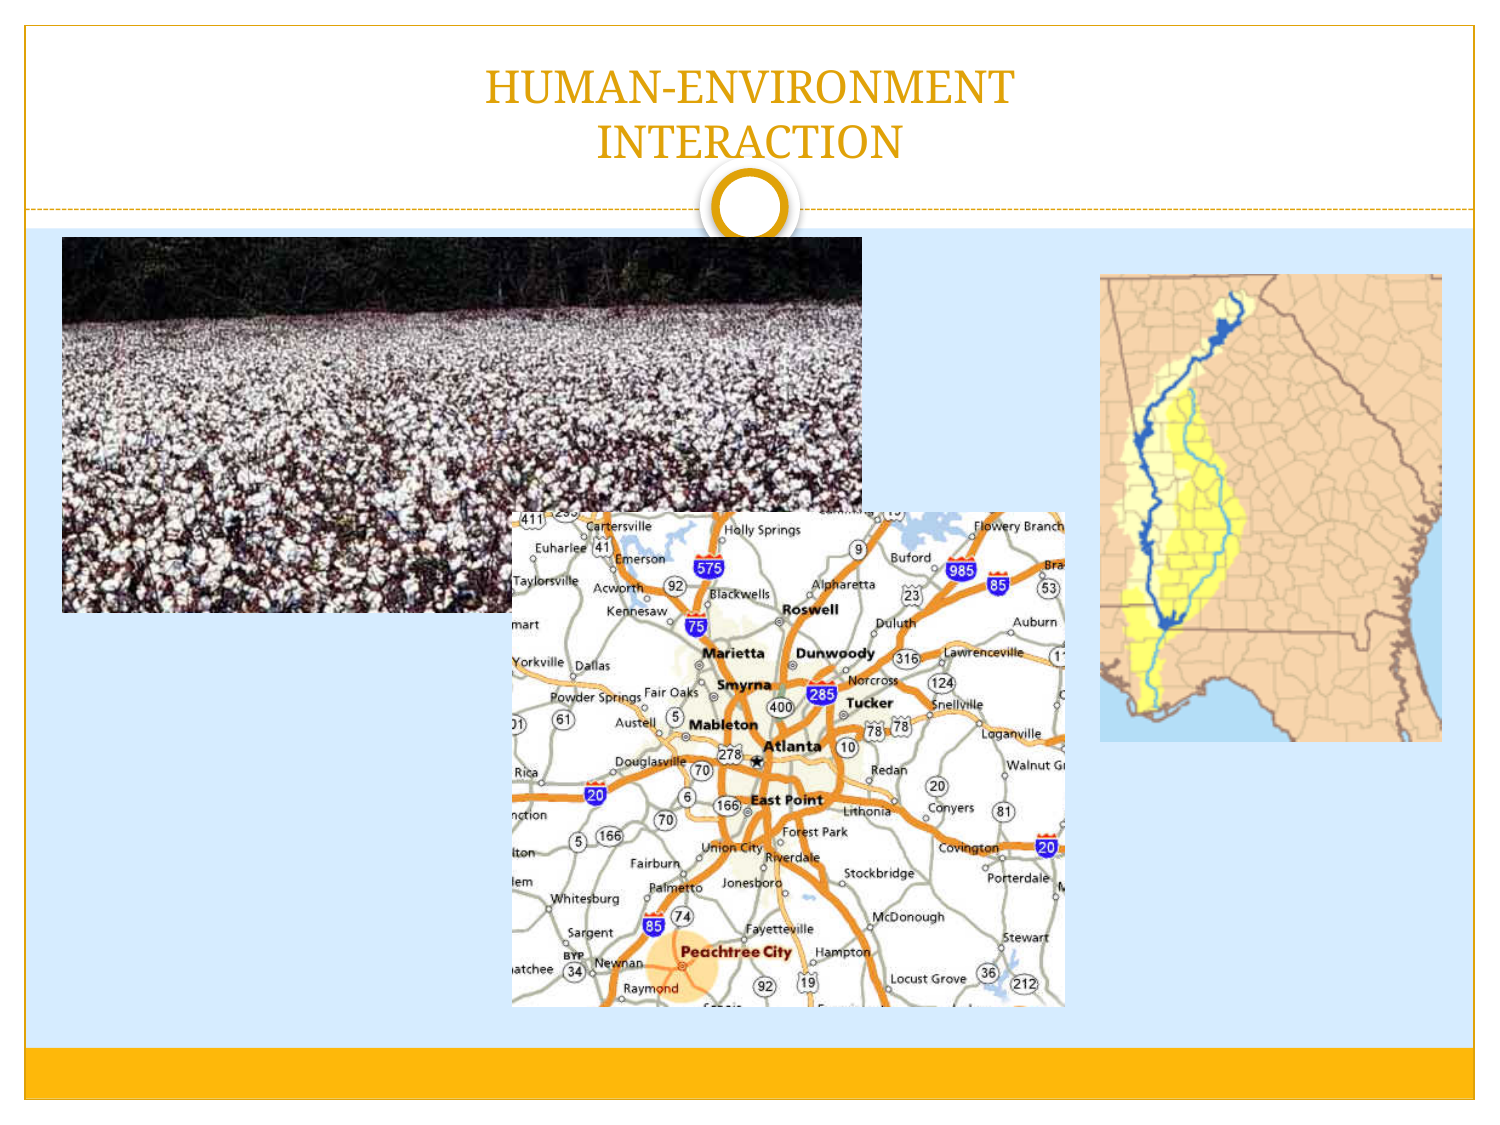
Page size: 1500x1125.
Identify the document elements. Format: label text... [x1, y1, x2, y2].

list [1099, 274, 1442, 742]
picture [62, 237, 1065, 1007]
title HUMAN-ENVIRONMENT INTERACTION [50, 50, 1450, 175]
